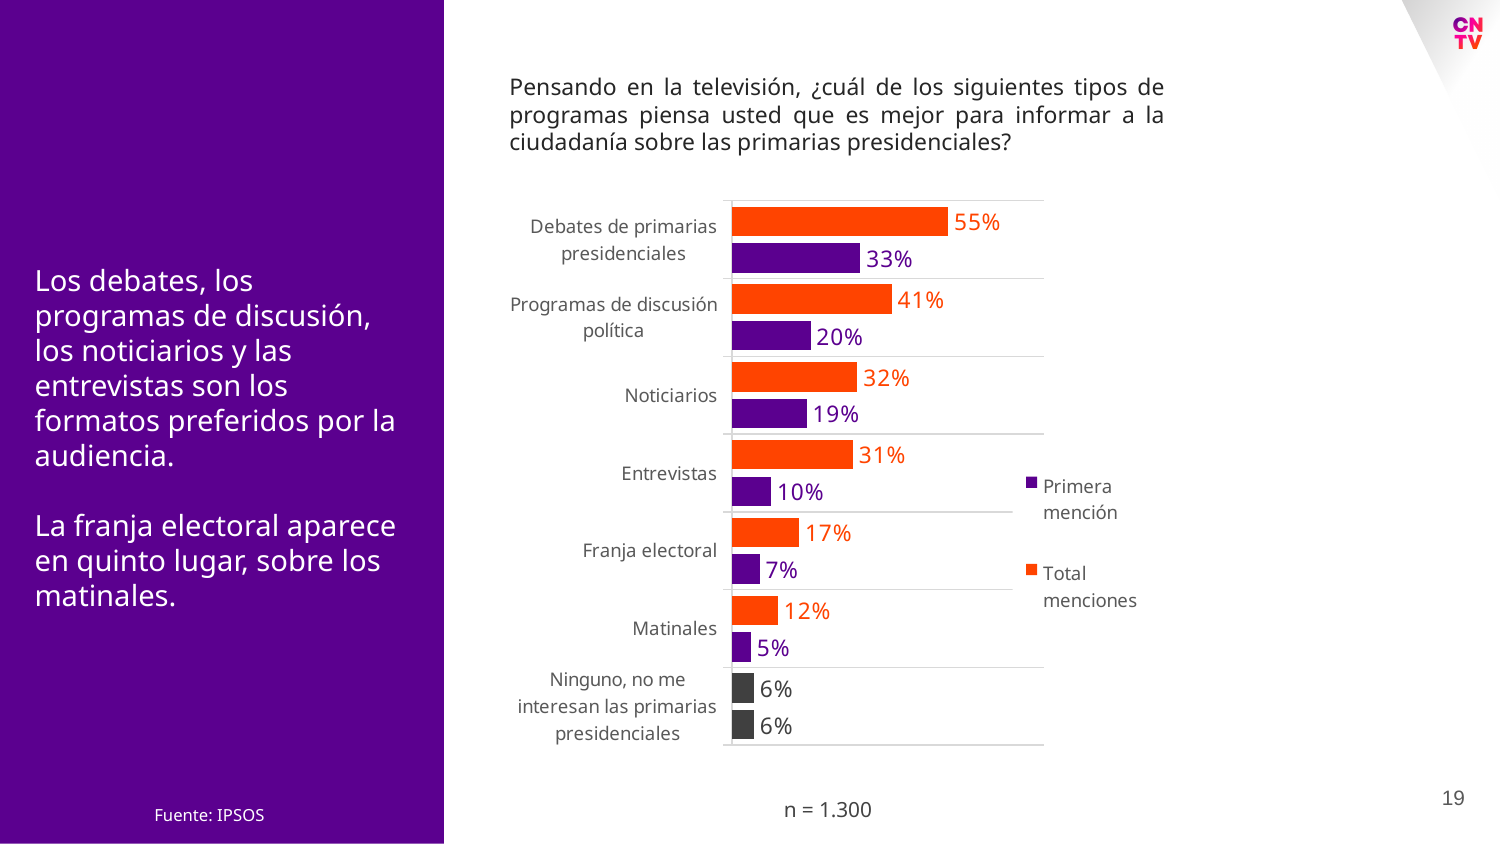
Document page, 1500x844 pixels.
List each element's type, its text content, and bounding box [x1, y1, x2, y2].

text_box [0, 0, 446, 844]
slide_number 19 [1389, 764, 1480, 830]
text_box n = 1.300 [769, 789, 887, 829]
text_box [1401, 0, 1500, 200]
text_box Los debates, los programas de discusión, los noticiarios y las entrevistas son los formatos preferidos por la audiencia. La franja electoral aparece en quinto lugar, sobre los matinales. [19, 255, 425, 620]
chart [509, 195, 1166, 766]
text_box Pensando en la televisión, ¿cuál de los siguientes tipos de programas piensa usted que es mejor para informar a la ciudadanía sobre las primarias presidenciales? [491, 65, 1184, 156]
text_box Fuente: IPSOS [91, 797, 329, 832]
